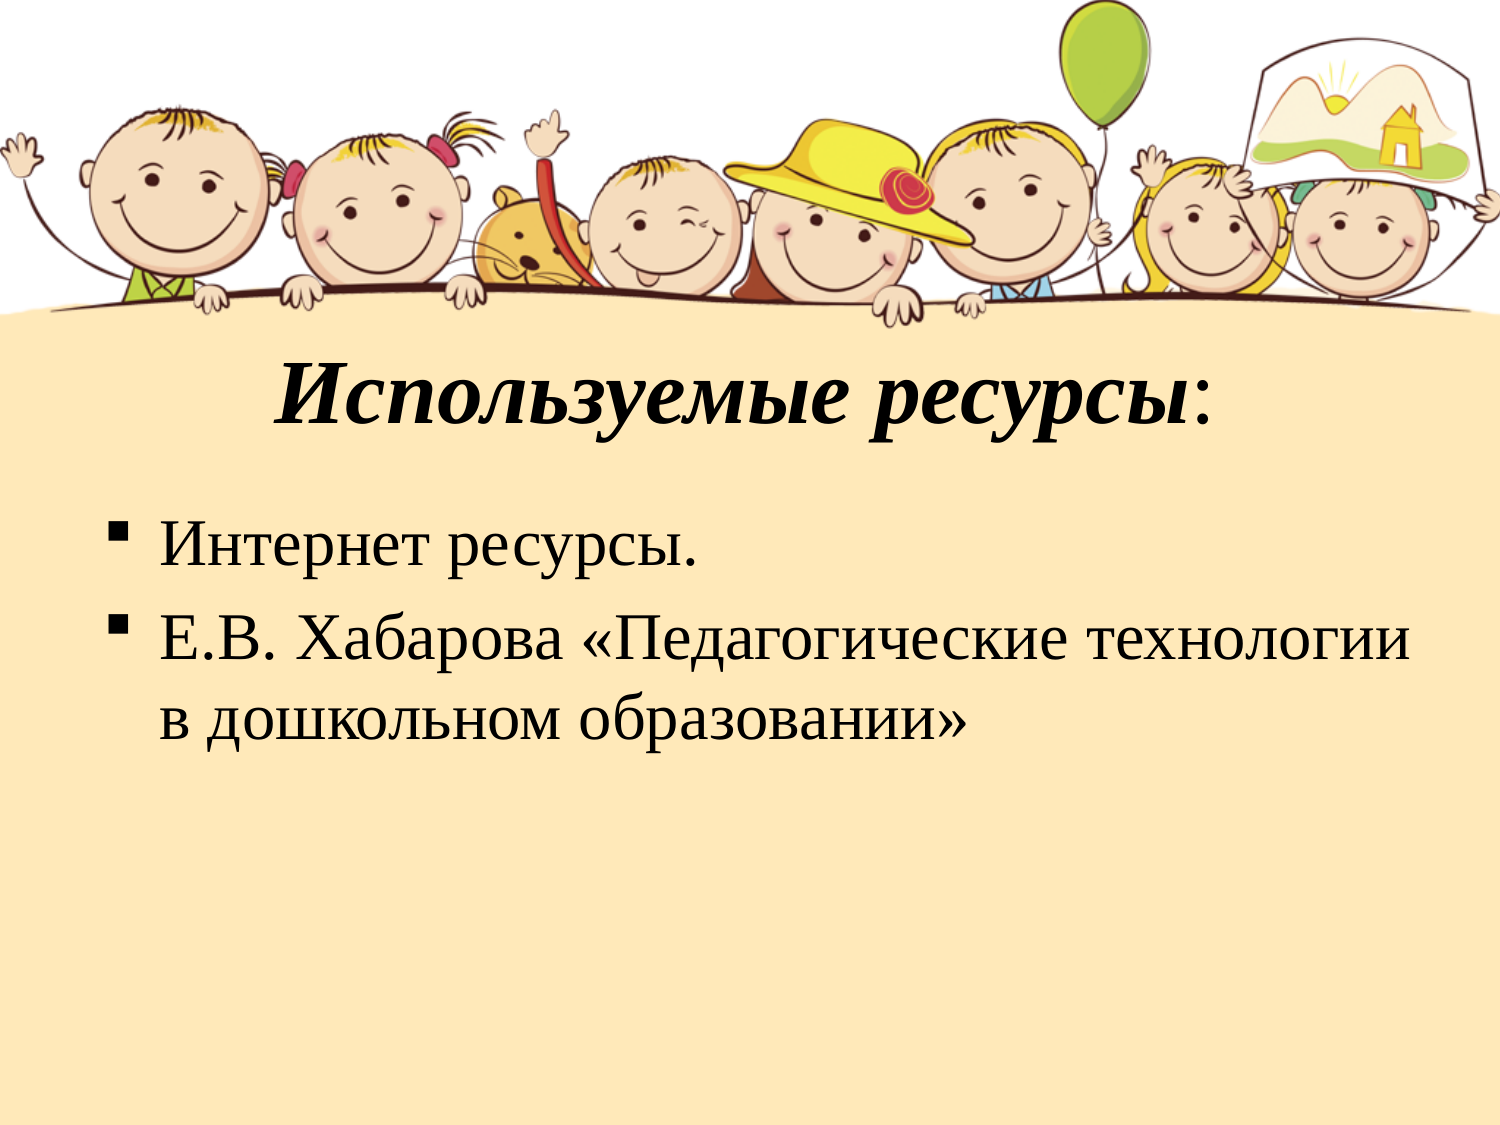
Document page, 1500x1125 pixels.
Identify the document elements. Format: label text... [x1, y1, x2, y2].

picture [0, 0, 1500, 1125]
title Используемые ресурсы: [70, 292, 1421, 481]
list Интернет ресурсы. Е.В. Хабарова «Педагогические технологии в дошкольном образовании» [88, 491, 1439, 1005]
